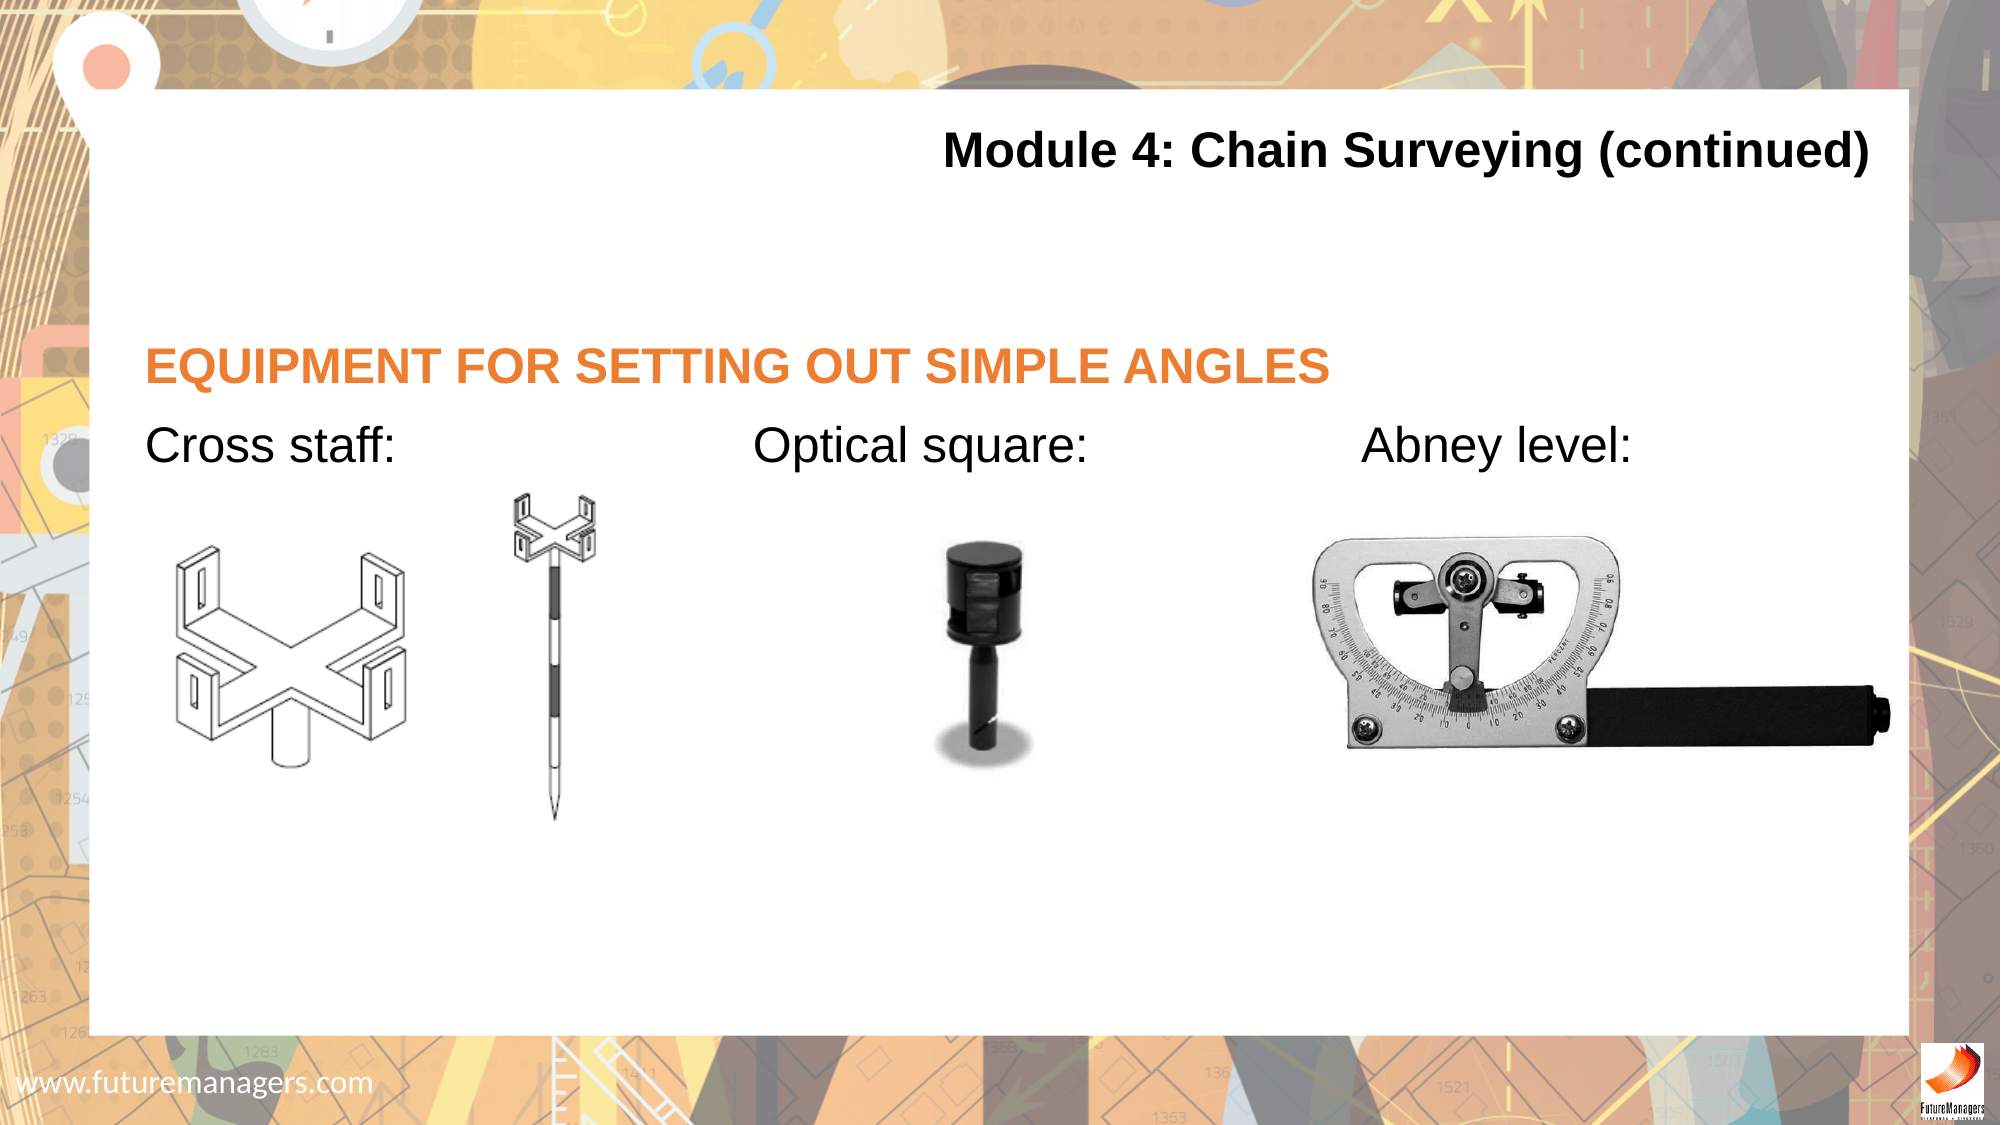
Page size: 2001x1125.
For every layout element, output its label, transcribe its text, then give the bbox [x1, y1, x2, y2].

text_box Module 4: Chain Surveying (continued) [109, 109, 1886, 185]
text_box www.futuremanagers.com [0, 1052, 1447, 1108]
picture [1306, 532, 1892, 755]
picture [1921, 1043, 1984, 1120]
picture [109, 481, 665, 833]
text_box Cross staff: Optical square: Abney level: [130, 404, 1984, 525]
picture [896, 508, 1104, 801]
text_box [88, 88, 1910, 1037]
text_box EQUIPMENT FOR SETTING OUT SIMPLE ANGLES [130, 295, 1869, 404]
